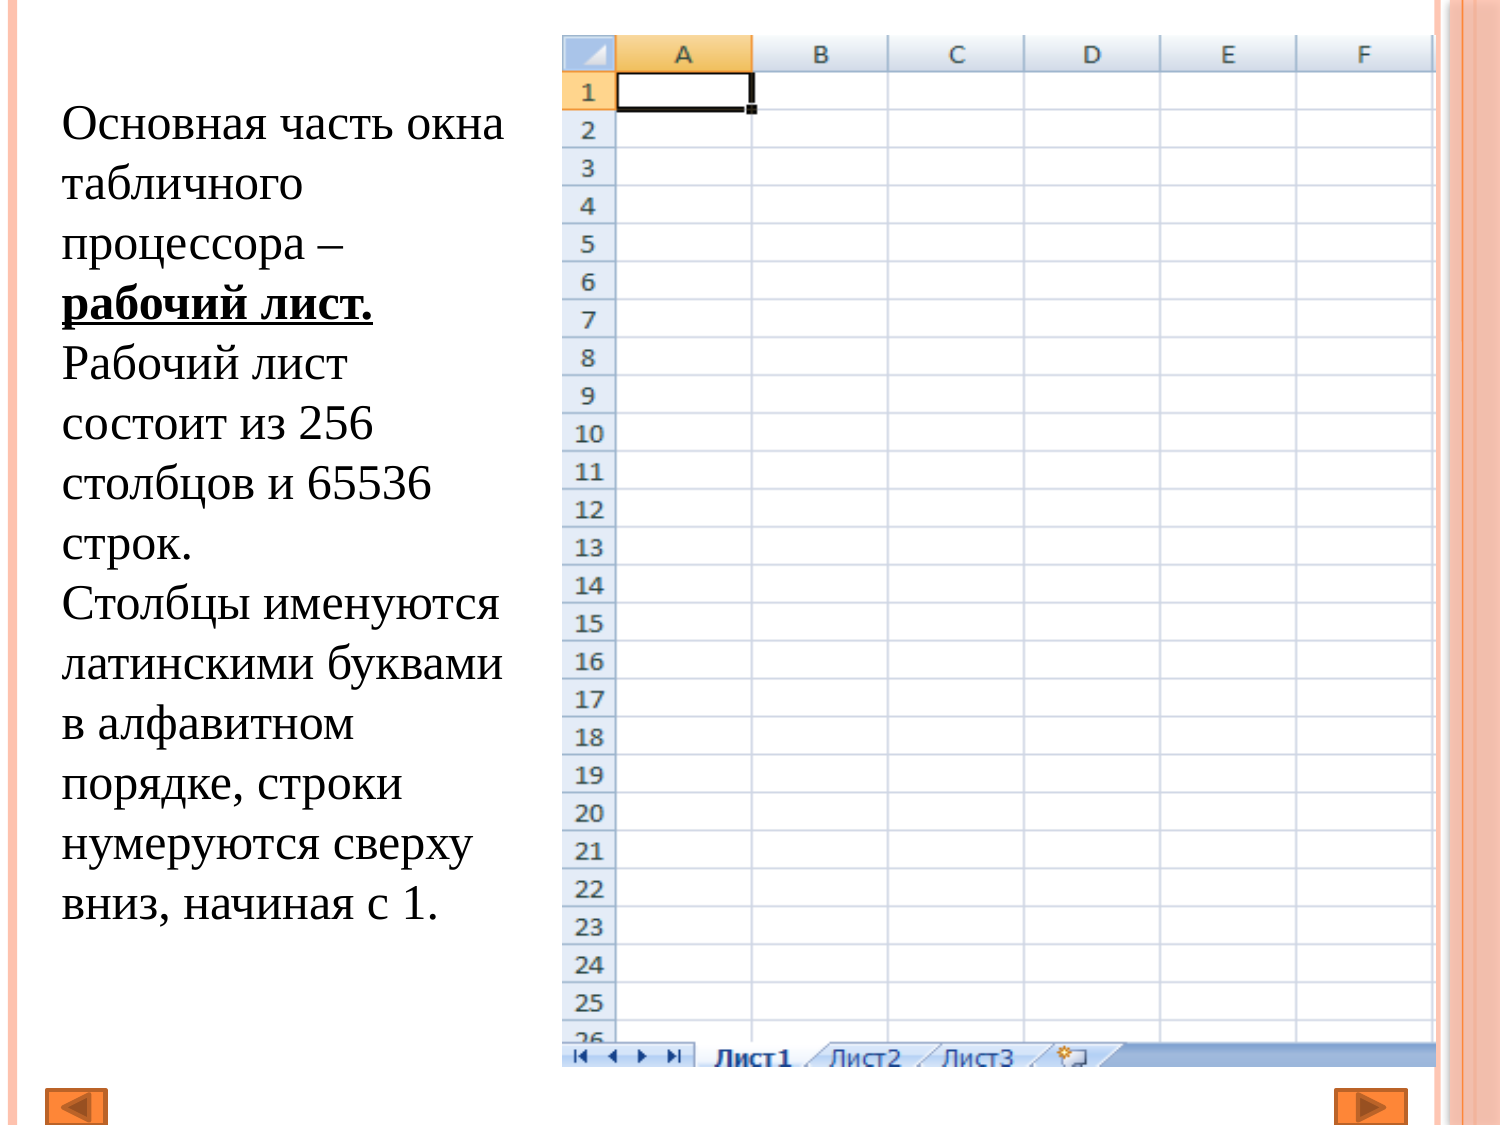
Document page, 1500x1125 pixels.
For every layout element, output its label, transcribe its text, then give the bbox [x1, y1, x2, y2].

text_box [1334, 1088, 1408, 1125]
picture [561, 34, 1436, 1067]
text_box [45, 1088, 108, 1125]
text_box Основная часть окна табличного процессора – рабочий лист. Рабочий лист состоит из 256 столбцов и 65536 строк. Столбцы именуются латинскими буквами в алфавитном порядке, строки нумеруются сверху вниз, начиная с 1. [46, 81, 539, 937]
